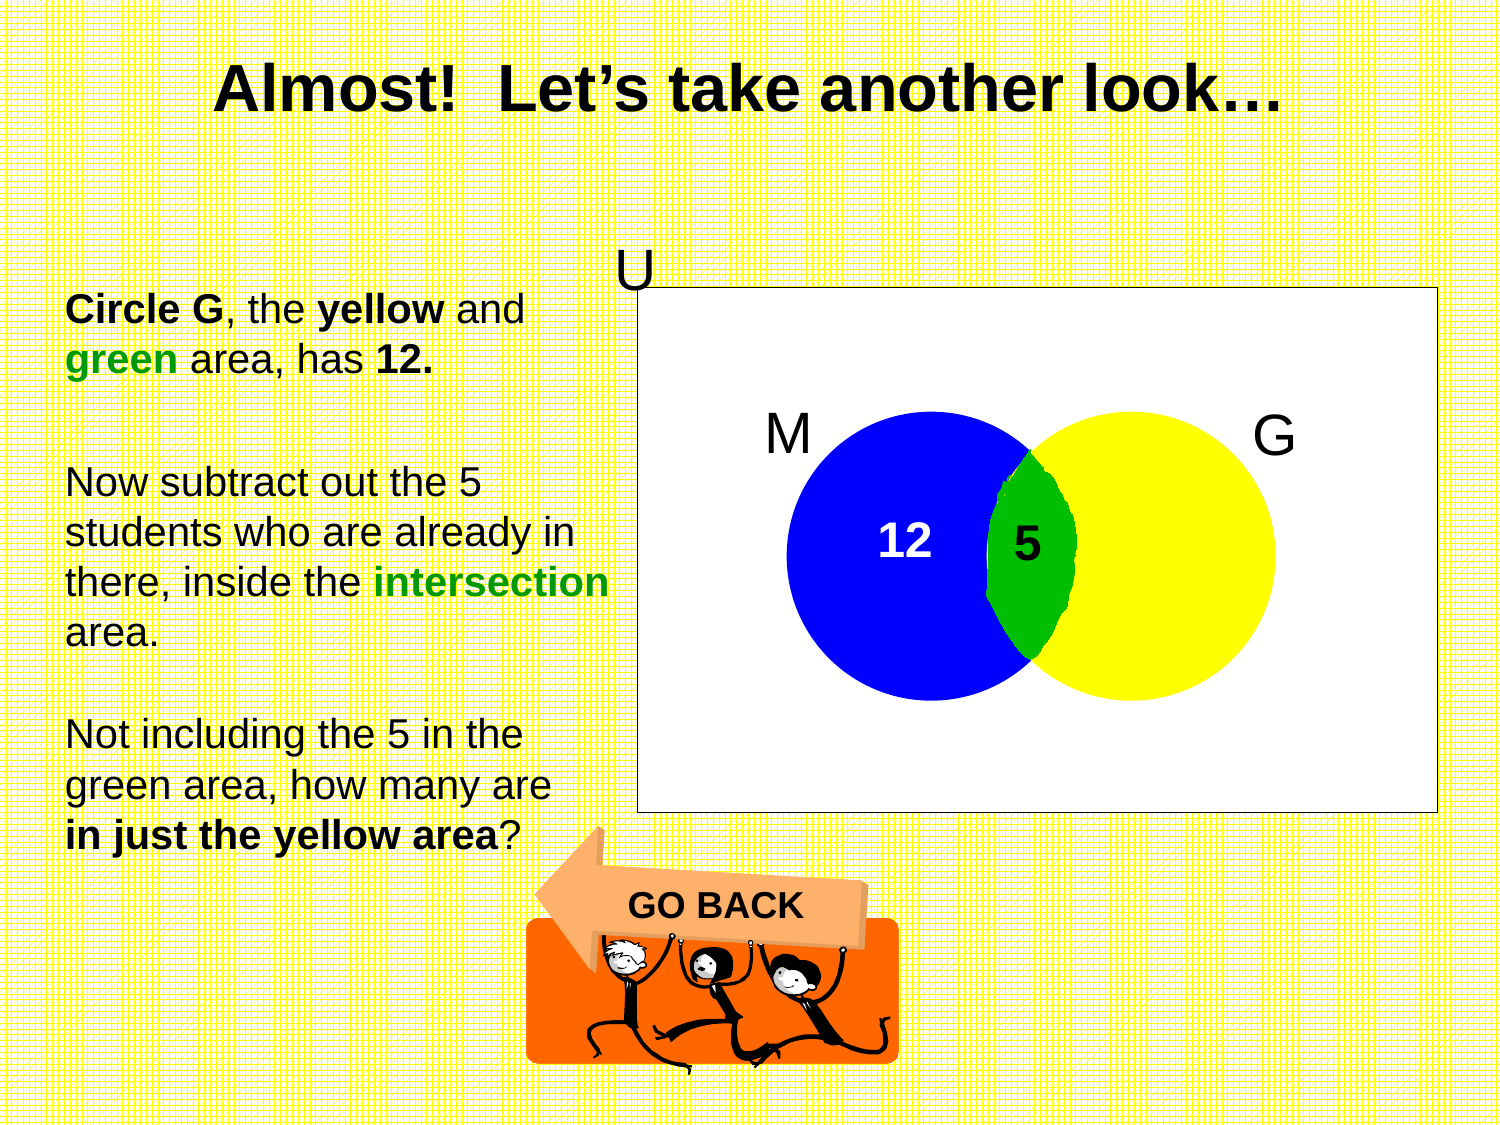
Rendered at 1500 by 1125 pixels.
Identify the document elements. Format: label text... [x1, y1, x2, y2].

text_box [787, 412, 1031, 700]
text_box G [1237, 389, 1313, 475]
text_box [984, 448, 1082, 660]
text_box [637, 287, 1438, 813]
list Almost! Let’s take another look… [75, 37, 1425, 188]
picture [524, 824, 900, 1076]
text_box 12 [862, 499, 975, 575]
text_box Now subtract out the 5 students who are already in there, inside the intersection area. [49, 447, 653, 663]
text_box M [749, 387, 825, 473]
text_box U [600, 224, 650, 310]
text_box Circle G, the yellow and green area, has 12. [49, 274, 575, 390]
text_box Not including the 5 in the green area, how many are in just the yellow area? [49, 699, 575, 865]
text_box [1031, 412, 1275, 700]
